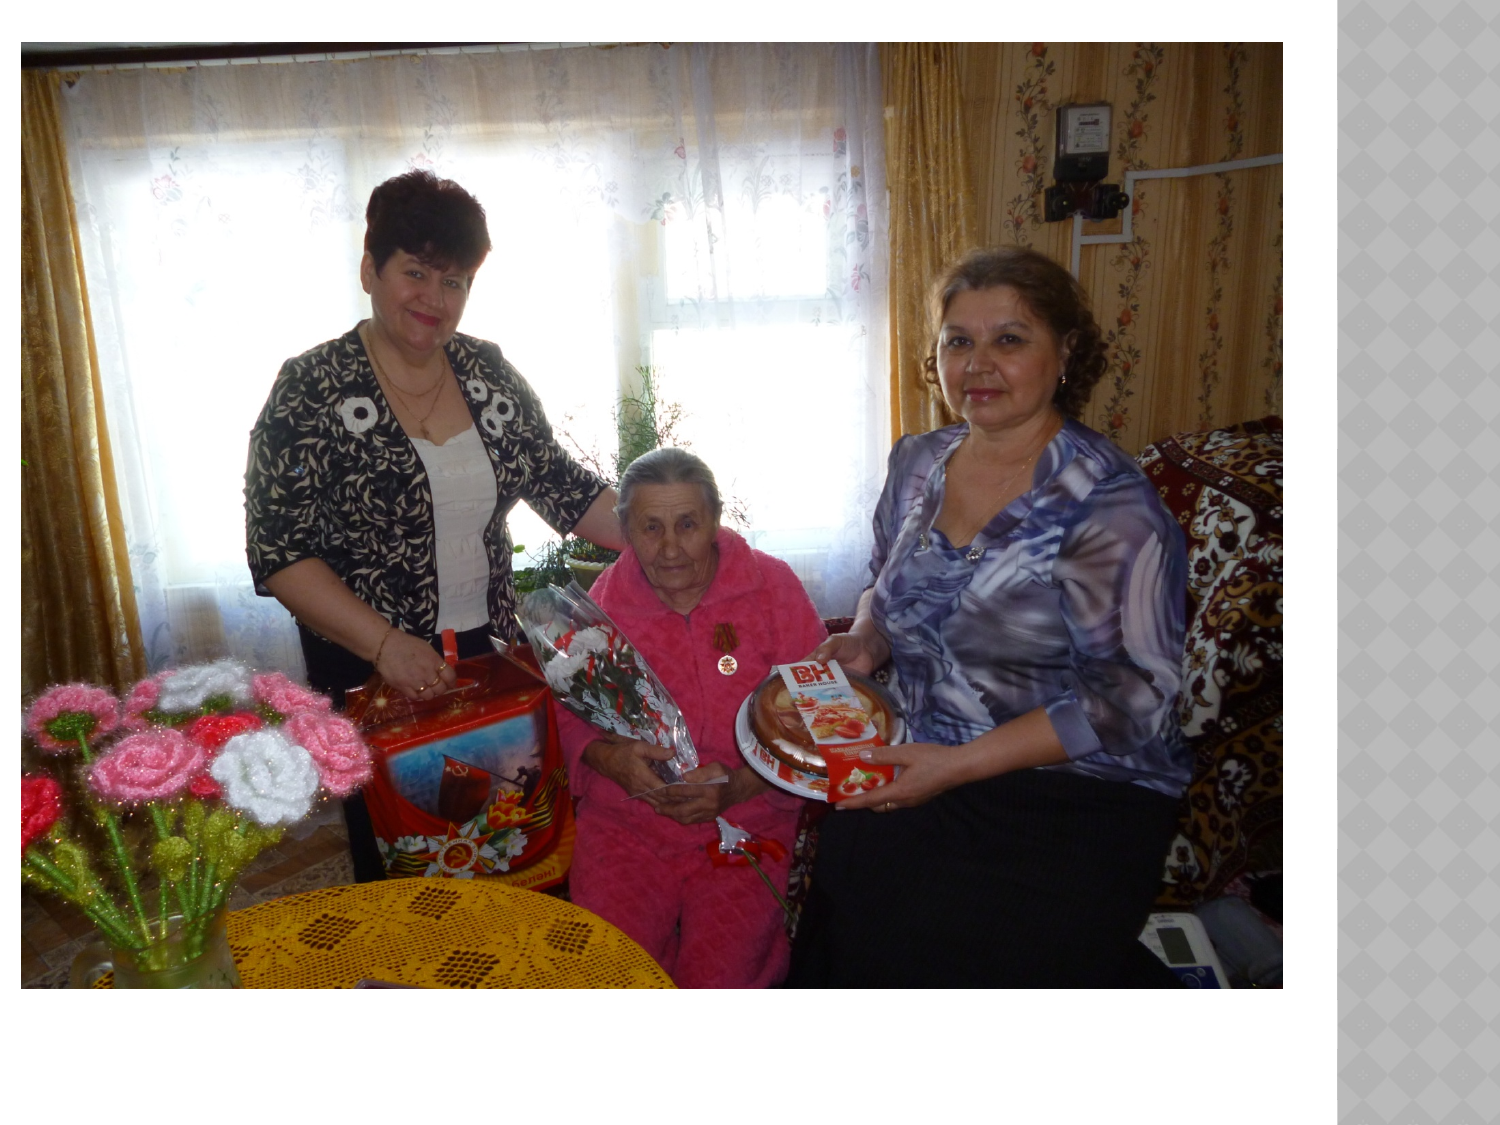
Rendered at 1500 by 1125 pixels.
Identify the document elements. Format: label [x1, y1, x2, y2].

list [21, 42, 1283, 989]
